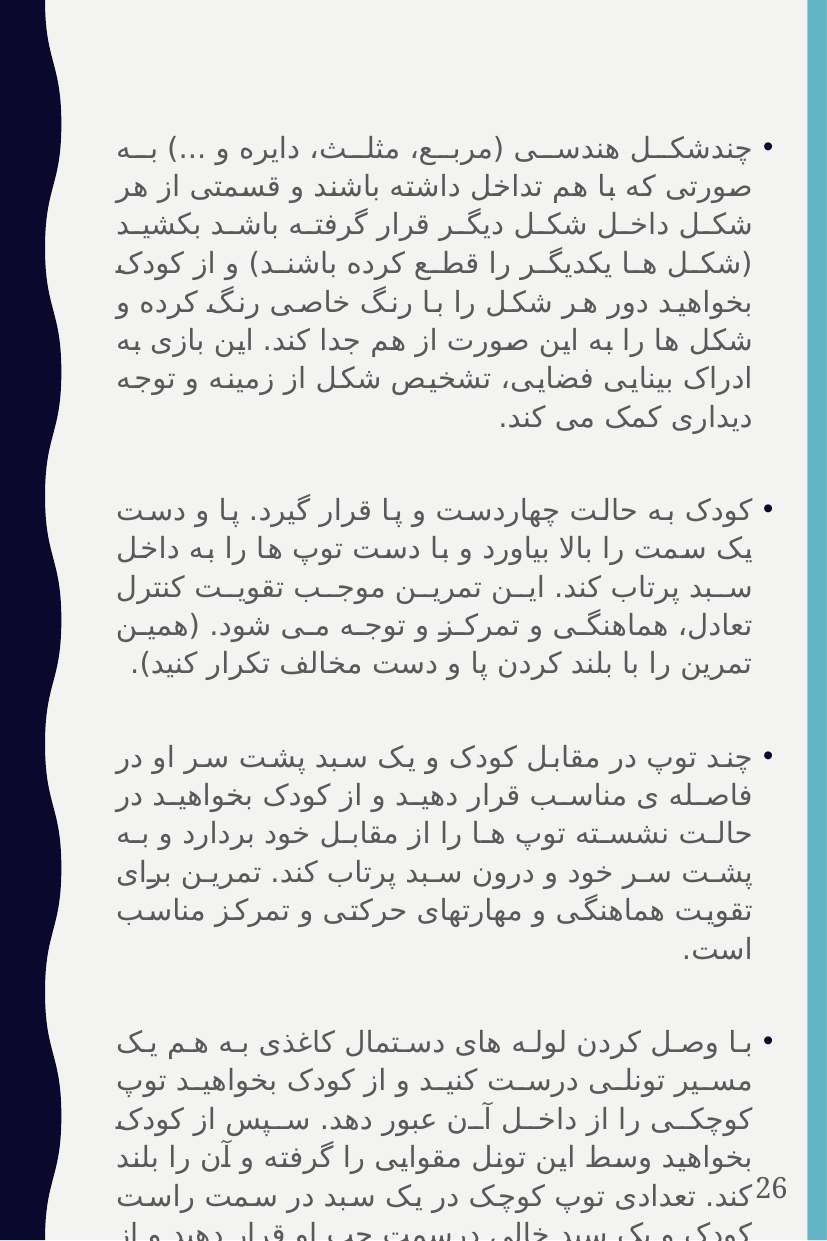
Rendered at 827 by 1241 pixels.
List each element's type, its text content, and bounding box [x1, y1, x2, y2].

list چندشکل هندسی (مربع، مثلث، دایره و ...) به صورتی که با هم تداخل داشته باشند و قسمتی از هر شکل داخل شکل دیگر قرار گرفته باشد بکشید (شکل ها یکدیگر را قطع کرده باشند) و از کودک بخواهید دور هر شکل را با رنگ خاصی رنگ کرده و شکل ها را به این صورت از هم جدا کند. این بازی به ادراک بینایی فضایی، تشخیص شکل از زمینه و توجه دیداری کمک می کند. کودک به حالت چهاردست و پا قرار گیرد. پا و دست یک سمت را بالا بیاورد و با دست توپ ها را به داخل سبد پرتاب کند. این تمرین موجب تقویت کنترل تعادل، هماهنگی و تمرکز و توجه می شود. (همین تمرین را با بلند کردن پا و دست مخالف تکرار کنید). چند توپ در مقابل کودک و یک سبد پشت سر او در فاصله ی مناسب قرار دهید و از کودک بخواهید در حالت نشسته توپ ها را از مقابل خود بردارد و به پشت سر خود و درون سبد پرتاب کند. تمرین برای تقویت هماهنگی و مهارتهای حرکتی و تمرکز مناسب است. با وصل کردن لوله های دستمال کاغذی به هم یک مسیر تونلی درست کنید و از کودک بخواهید توپ کوچکی را از داخل آن عبور دهد. سپس از کودک بخواهید وسط این تونل مقوایی را گرفته و آن را بلند کند. تعدادی توپ کوچک در یک سبد در سمت راست کودک و یک سبد خالی درسمت چپ او قرار دهید و از کودک بخواهید با منحرف کردن و تکان دادن لوله توپ ها را وارد تونل کرده و از درون تونل، از داخل سبد سمت راست به داخل سبد سمت چپ هدایت کند. این تمرین برای تمرکز کودک مناسب است. [100, 118, 789, 708]
slide_number 26 [725, 1157, 803, 1217]
